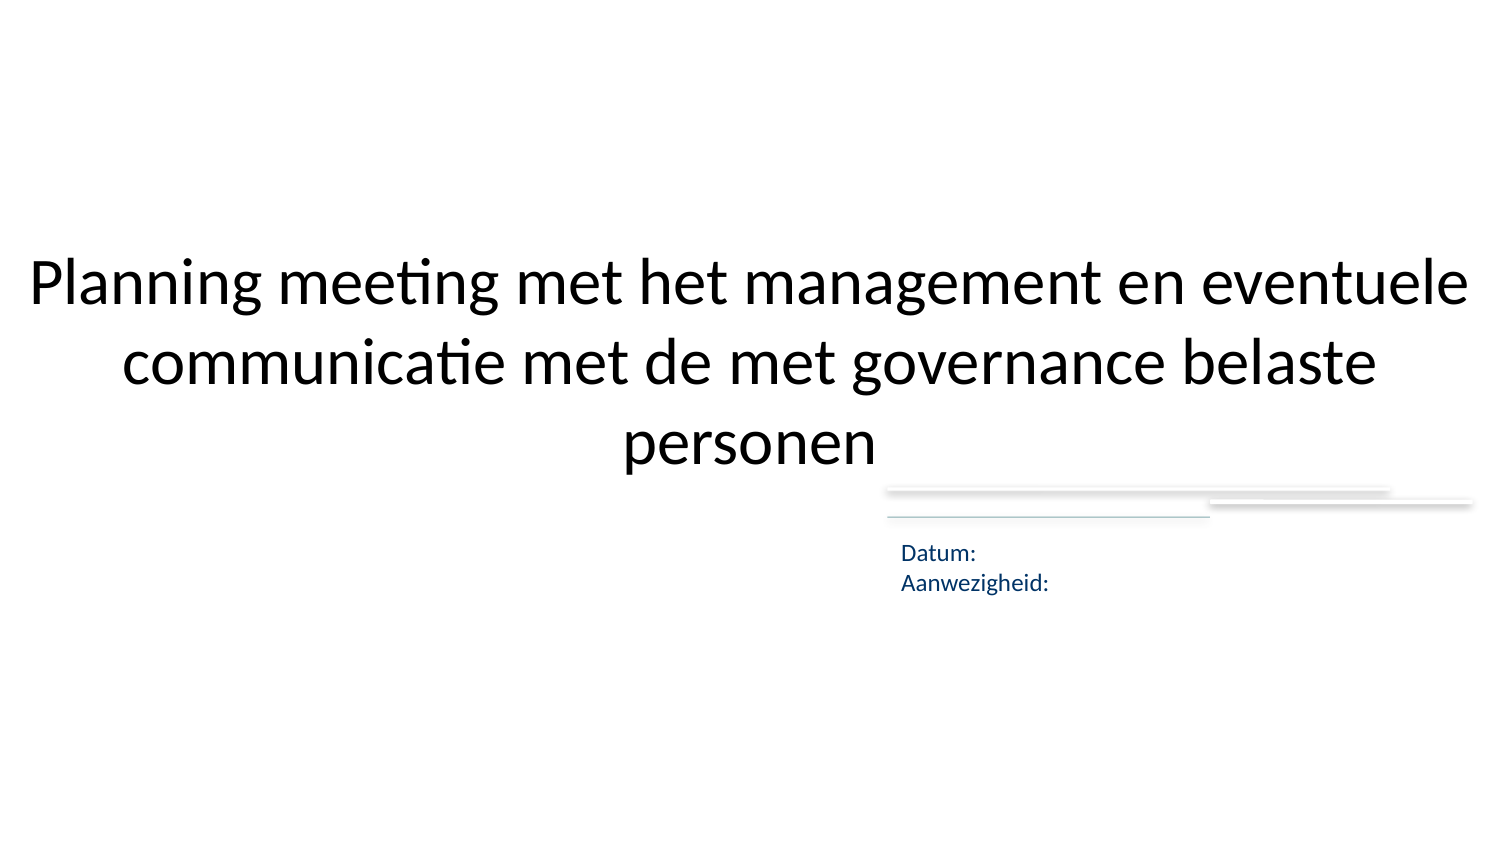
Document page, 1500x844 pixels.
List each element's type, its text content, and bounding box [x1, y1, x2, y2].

title Planning meeting met het management en eventuele communicatie met de met governance belaste personen [0, 365, 1500, 556]
subtitle Datum: Aanwezigheid: [886, 529, 1452, 782]
